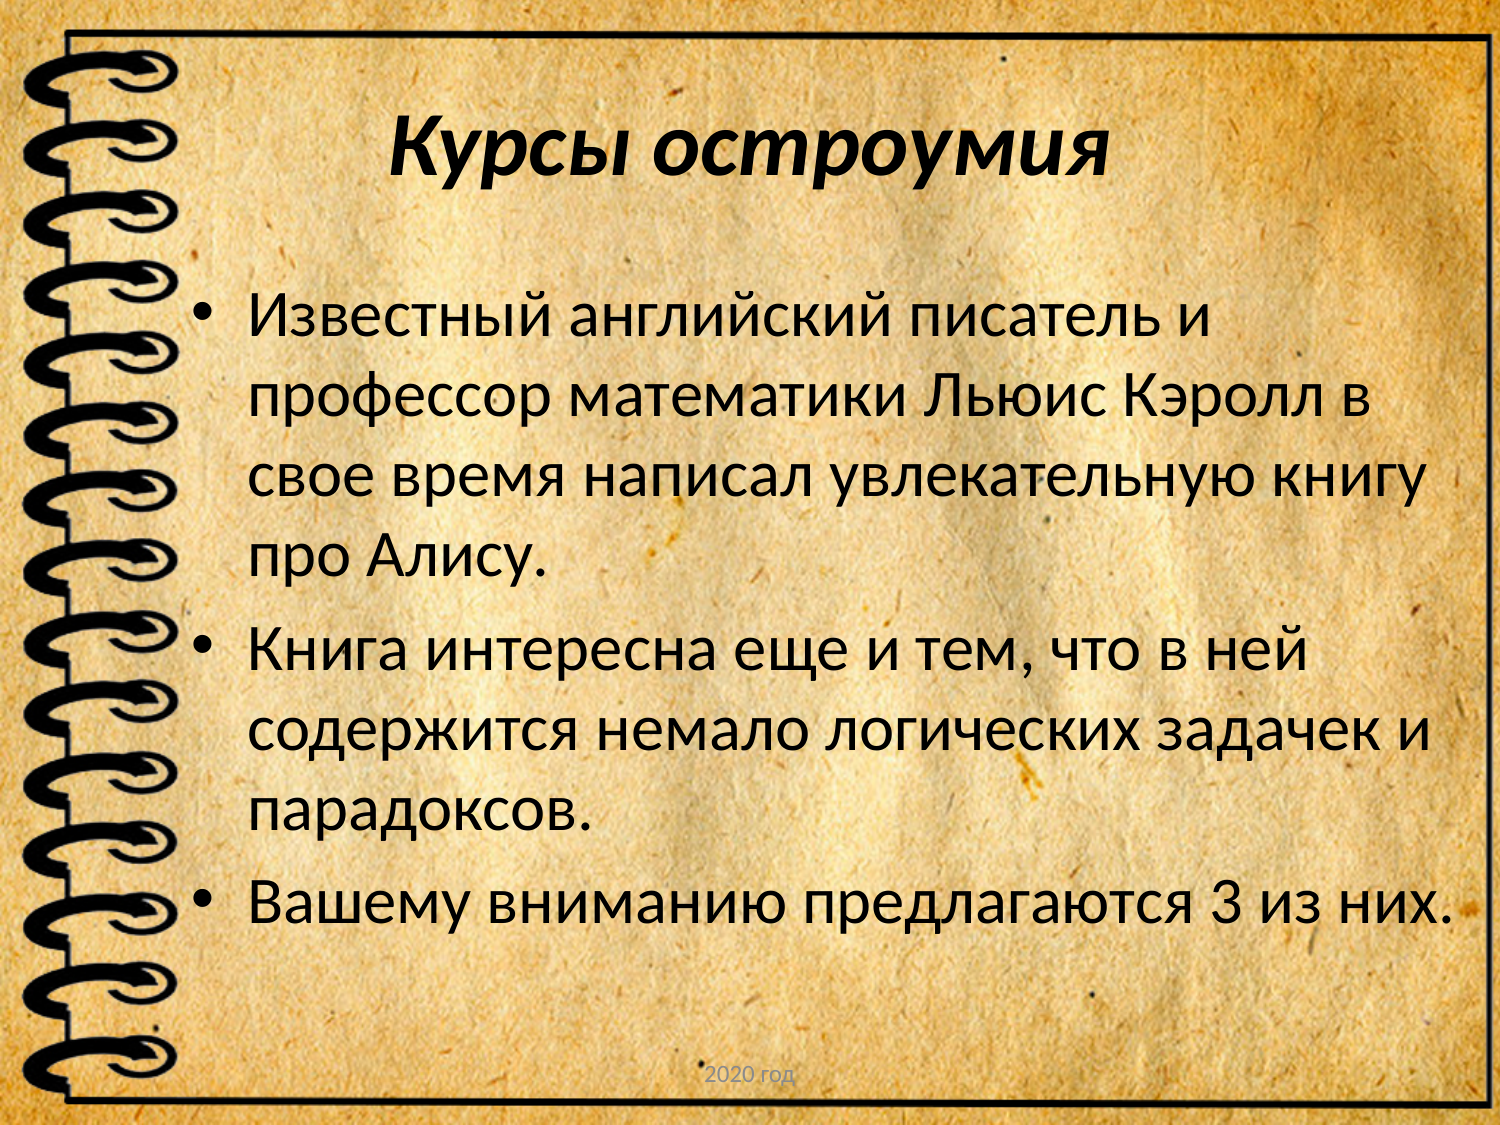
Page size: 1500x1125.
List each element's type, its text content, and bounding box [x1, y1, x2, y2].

list Известный английский писатель и профессор математики Льюис Кэролл в свое время написал увлекательную книгу про Алису. Книга интересна еще и тем, что в ней содержится немало логических задачек и парадоксов. Вашему вниманию предлагаются 3 из них. [175, 262, 1477, 1005]
footer 2020 год [512, 1042, 988, 1103]
picture [0, 0, 1500, 1125]
title Курсы остроумия [75, 45, 1425, 233]
